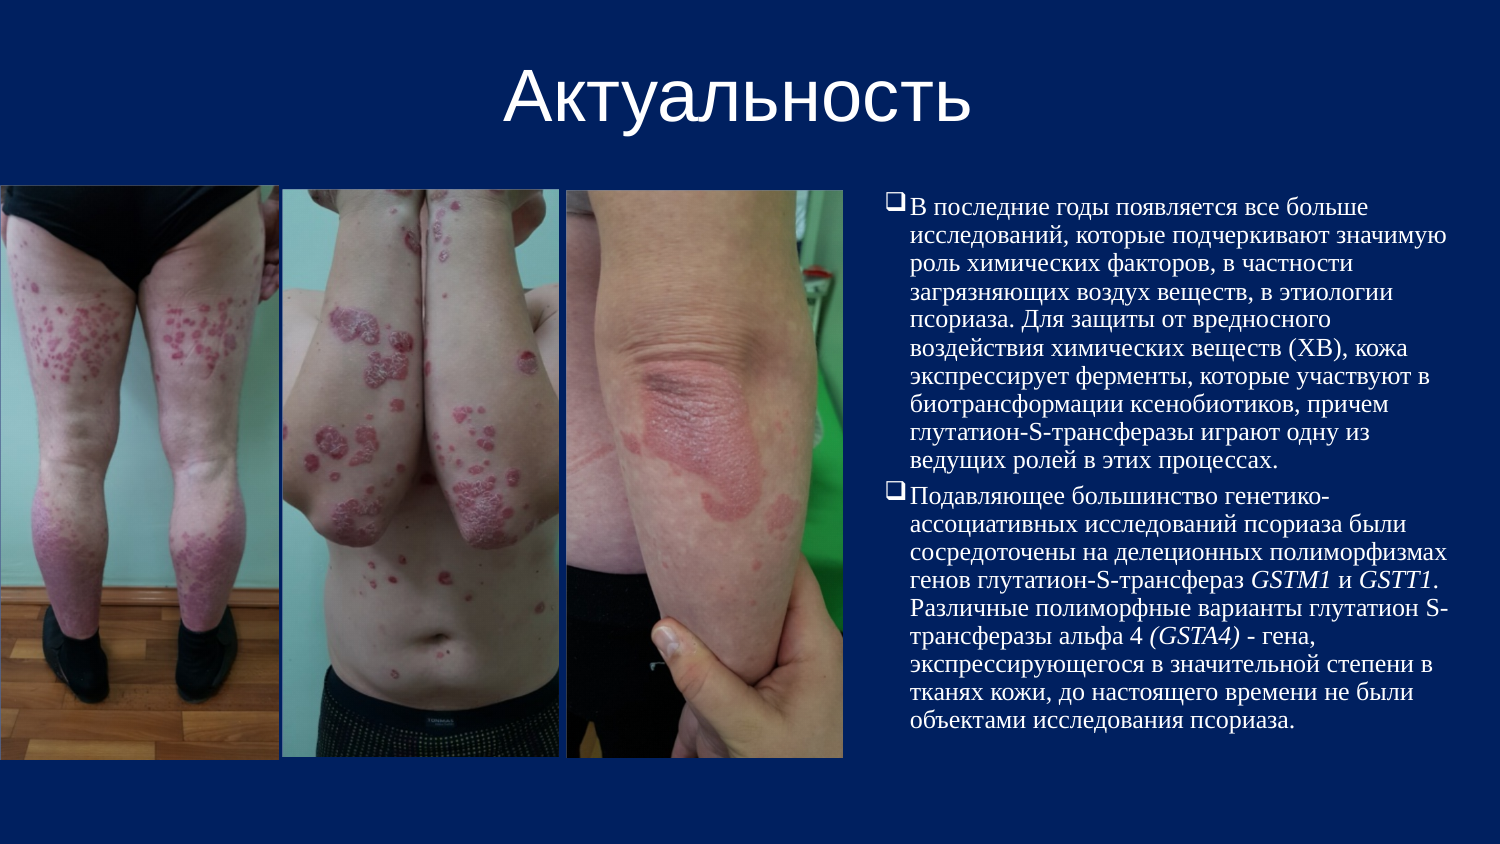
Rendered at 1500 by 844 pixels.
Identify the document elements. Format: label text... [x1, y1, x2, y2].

picture [0, 186, 988, 760]
title Актуальность [103, 44, 1397, 146]
list В последние годы появляется все больше исследований, которые подчеркивают значимую роль химических факторов, в частности загрязняющих воздух веществ, в этиологии псориаза. Для защиты от вредносного воздействия химических веществ (ХВ), кожа экспрессирует ферменты, которые участвуют в биотрансформации ксенобиотиков, причем глутатион-S-трансферазы играют одну из ведущих ролей в этих процессах. Подавляющее большинство генетико-ассоциативных исследований псориаза были сосредоточены на делеционных полиморфизмах генов глутатион-S-трансфераз GSTM1 и GSTT1. Различные полиморфные варианты глутатион S-трансферазы альфа 4 (GSTA4) - гена, экспрессирующегося в значительной степени в тканях кожи, до настоящего времени не были объектами исследования псориаза. [873, 187, 1472, 760]
